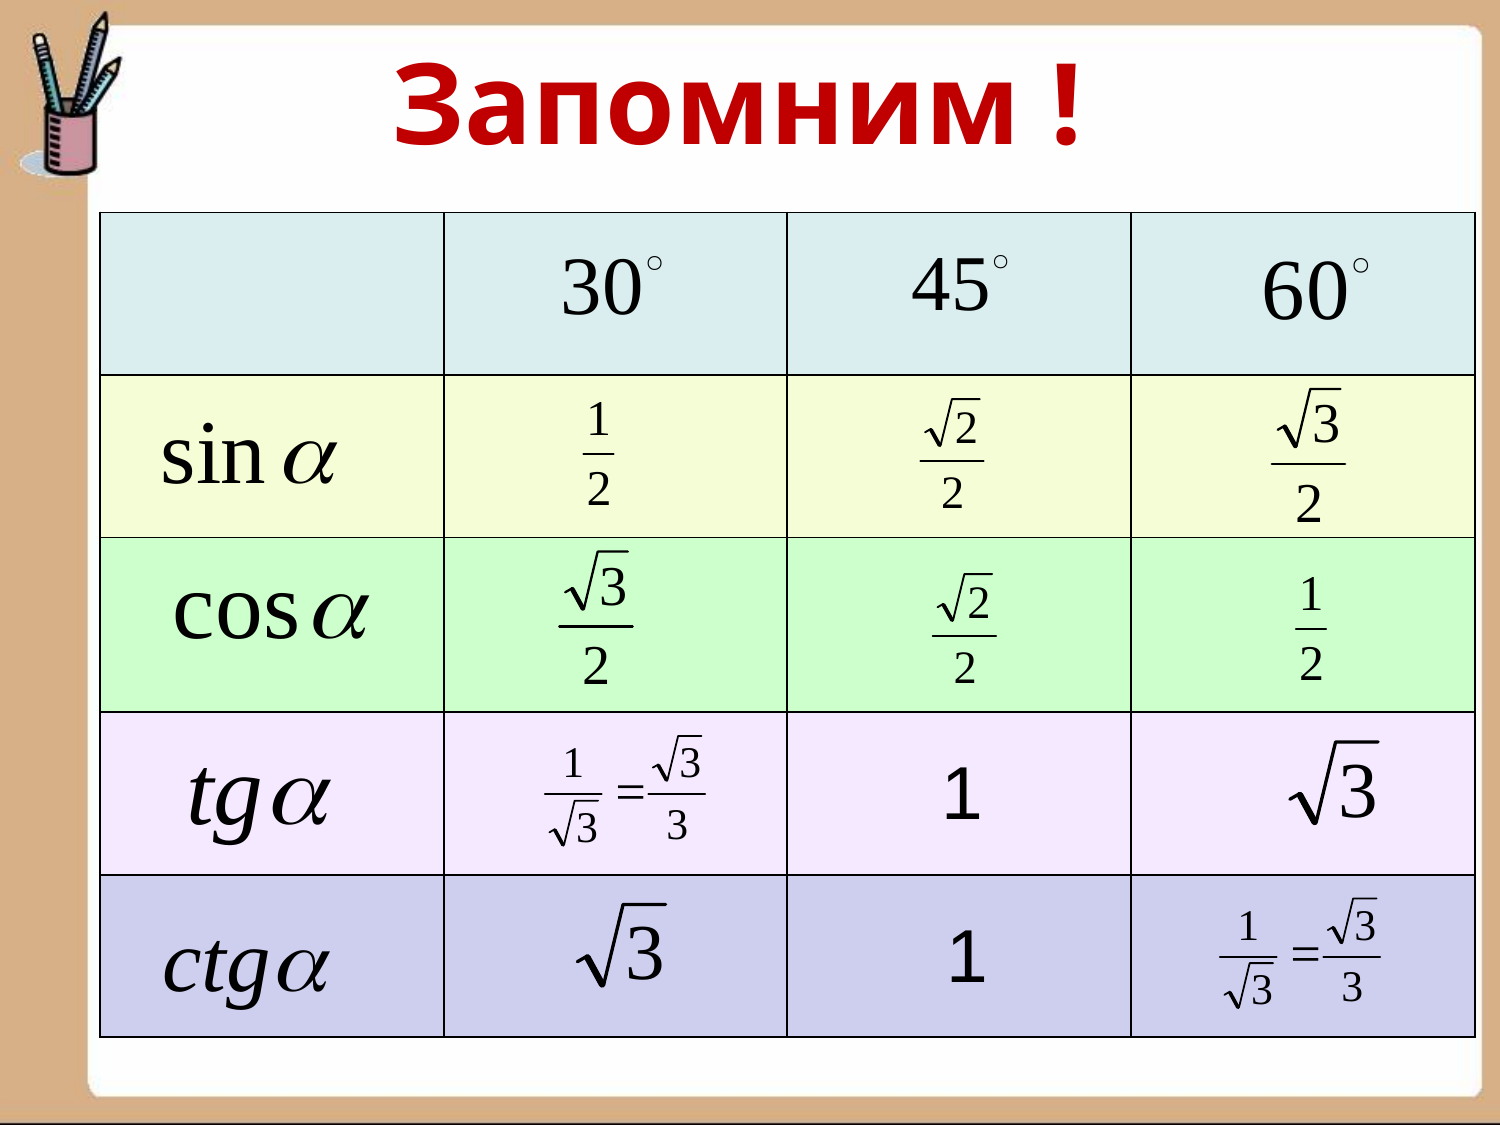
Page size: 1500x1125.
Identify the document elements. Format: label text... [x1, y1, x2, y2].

table_cell [1132, 713, 1474, 874]
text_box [537, 724, 713, 857]
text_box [149, 924, 351, 1029]
table_cell [1358, 376, 1474, 537]
table_cell [445, 538, 786, 711]
table_cell [1132, 538, 1474, 711]
text_box 1 [931, 899, 1003, 1005]
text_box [159, 574, 391, 663]
table_cell [101, 376, 443, 537]
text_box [149, 399, 363, 507]
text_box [912, 387, 994, 520]
table_cell [445, 876, 786, 1036]
table_cell [1132, 876, 1474, 1036]
table_header [1132, 213, 1474, 374]
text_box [562, 887, 682, 1007]
table_cell [445, 713, 786, 874]
table_header [445, 213, 786, 374]
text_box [174, 749, 358, 867]
table_cell [788, 876, 1130, 1036]
table_header [788, 213, 1130, 374]
table_cell [101, 538, 443, 711]
table_cell [788, 713, 1130, 874]
table_cell [1132, 376, 1259, 537]
table_header [101, 213, 443, 374]
table_cell [788, 538, 1130, 711]
table_cell [788, 376, 1130, 537]
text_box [1262, 374, 1357, 535]
table_cell [101, 713, 443, 874]
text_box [1287, 562, 1338, 692]
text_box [899, 224, 1026, 331]
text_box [1212, 887, 1388, 1019]
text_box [1249, 224, 1388, 342]
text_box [549, 537, 644, 697]
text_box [574, 387, 626, 517]
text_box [549, 224, 682, 336]
table_cell [101, 876, 443, 1036]
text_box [1274, 724, 1394, 844]
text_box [924, 562, 1007, 695]
text_box 1 [926, 737, 999, 843]
picture [0, 0, 1500, 1125]
table_cell [445, 376, 786, 537]
text_box Запомним ! [377, 25, 1098, 175]
